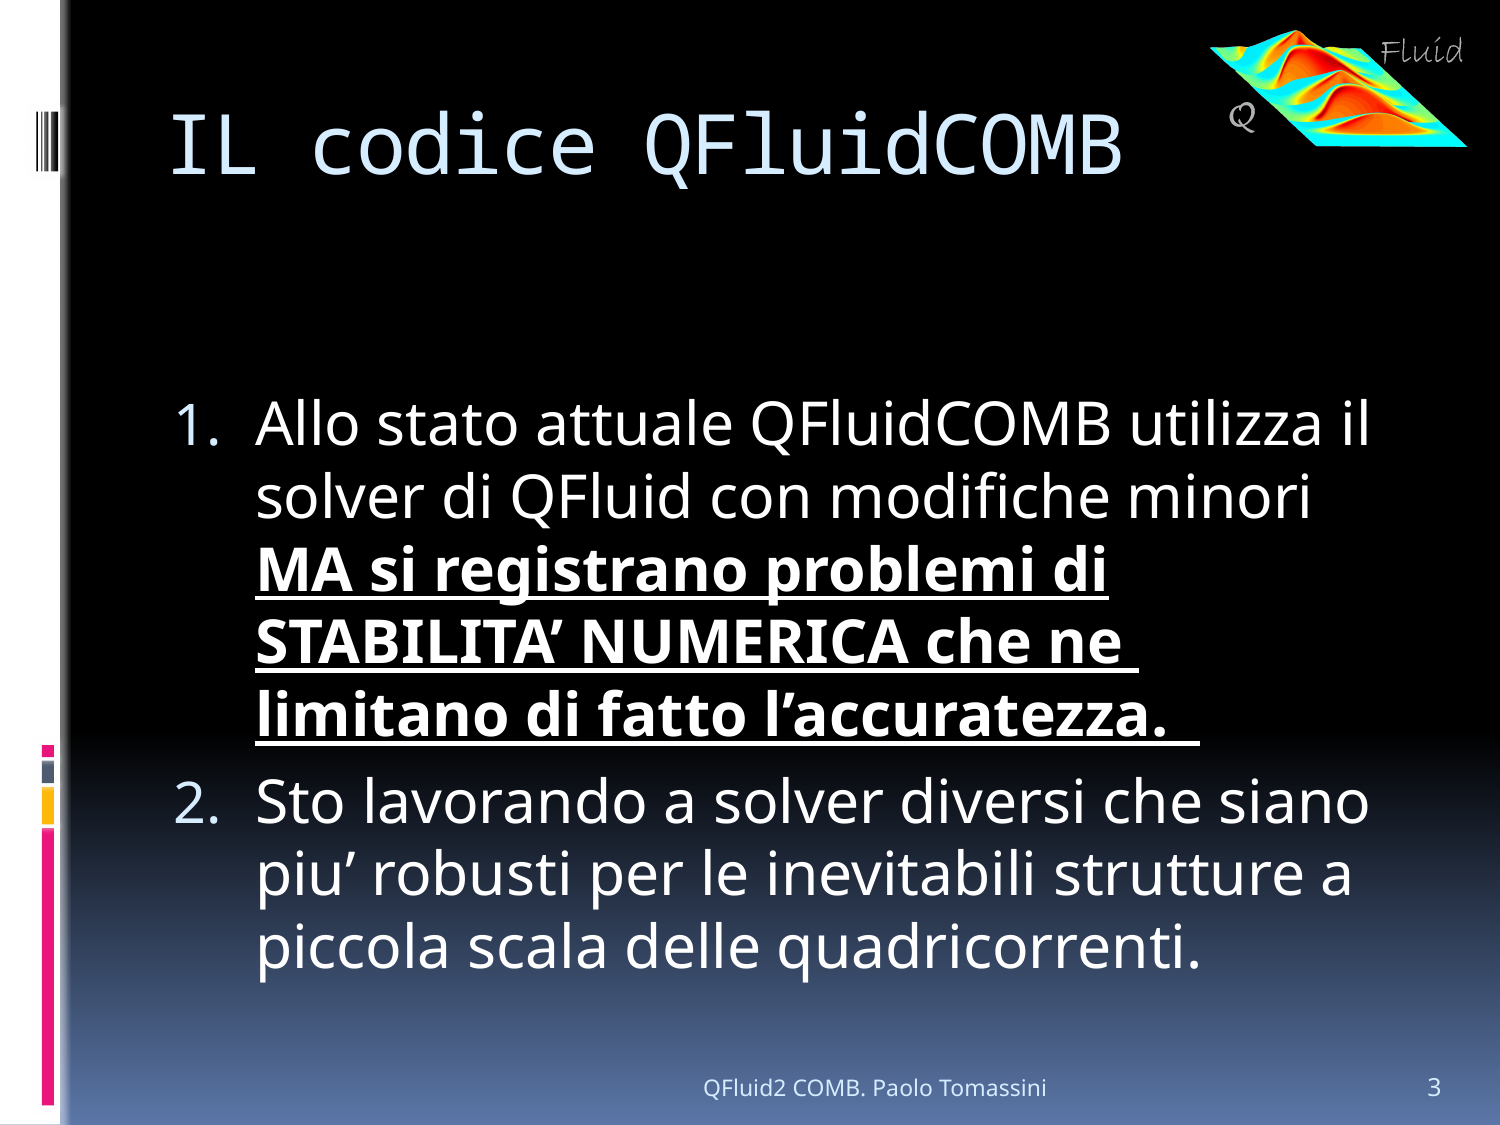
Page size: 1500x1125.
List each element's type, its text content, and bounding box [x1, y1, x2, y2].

title IL codice QFluidCOMB [150, 83, 1424, 268]
picture [1210, 30, 1469, 148]
list Allo stato attuale QFluidCOMB utilizza il solver di QFluid con modifiche minori MA si registrano problemi di STABILITA’ NUMERICA che ne limitano di fatto l’accuratezza. Sto lavorando a solver diversi che siano piu’ robusti per le inevitabili strutture a piccola scala delle quadricorrenti. [147, 290, 1423, 996]
footer QFluid2 COMB. Paolo Tomassini [150, 1052, 1063, 1113]
slide_number 3 [1412, 1052, 1488, 1113]
